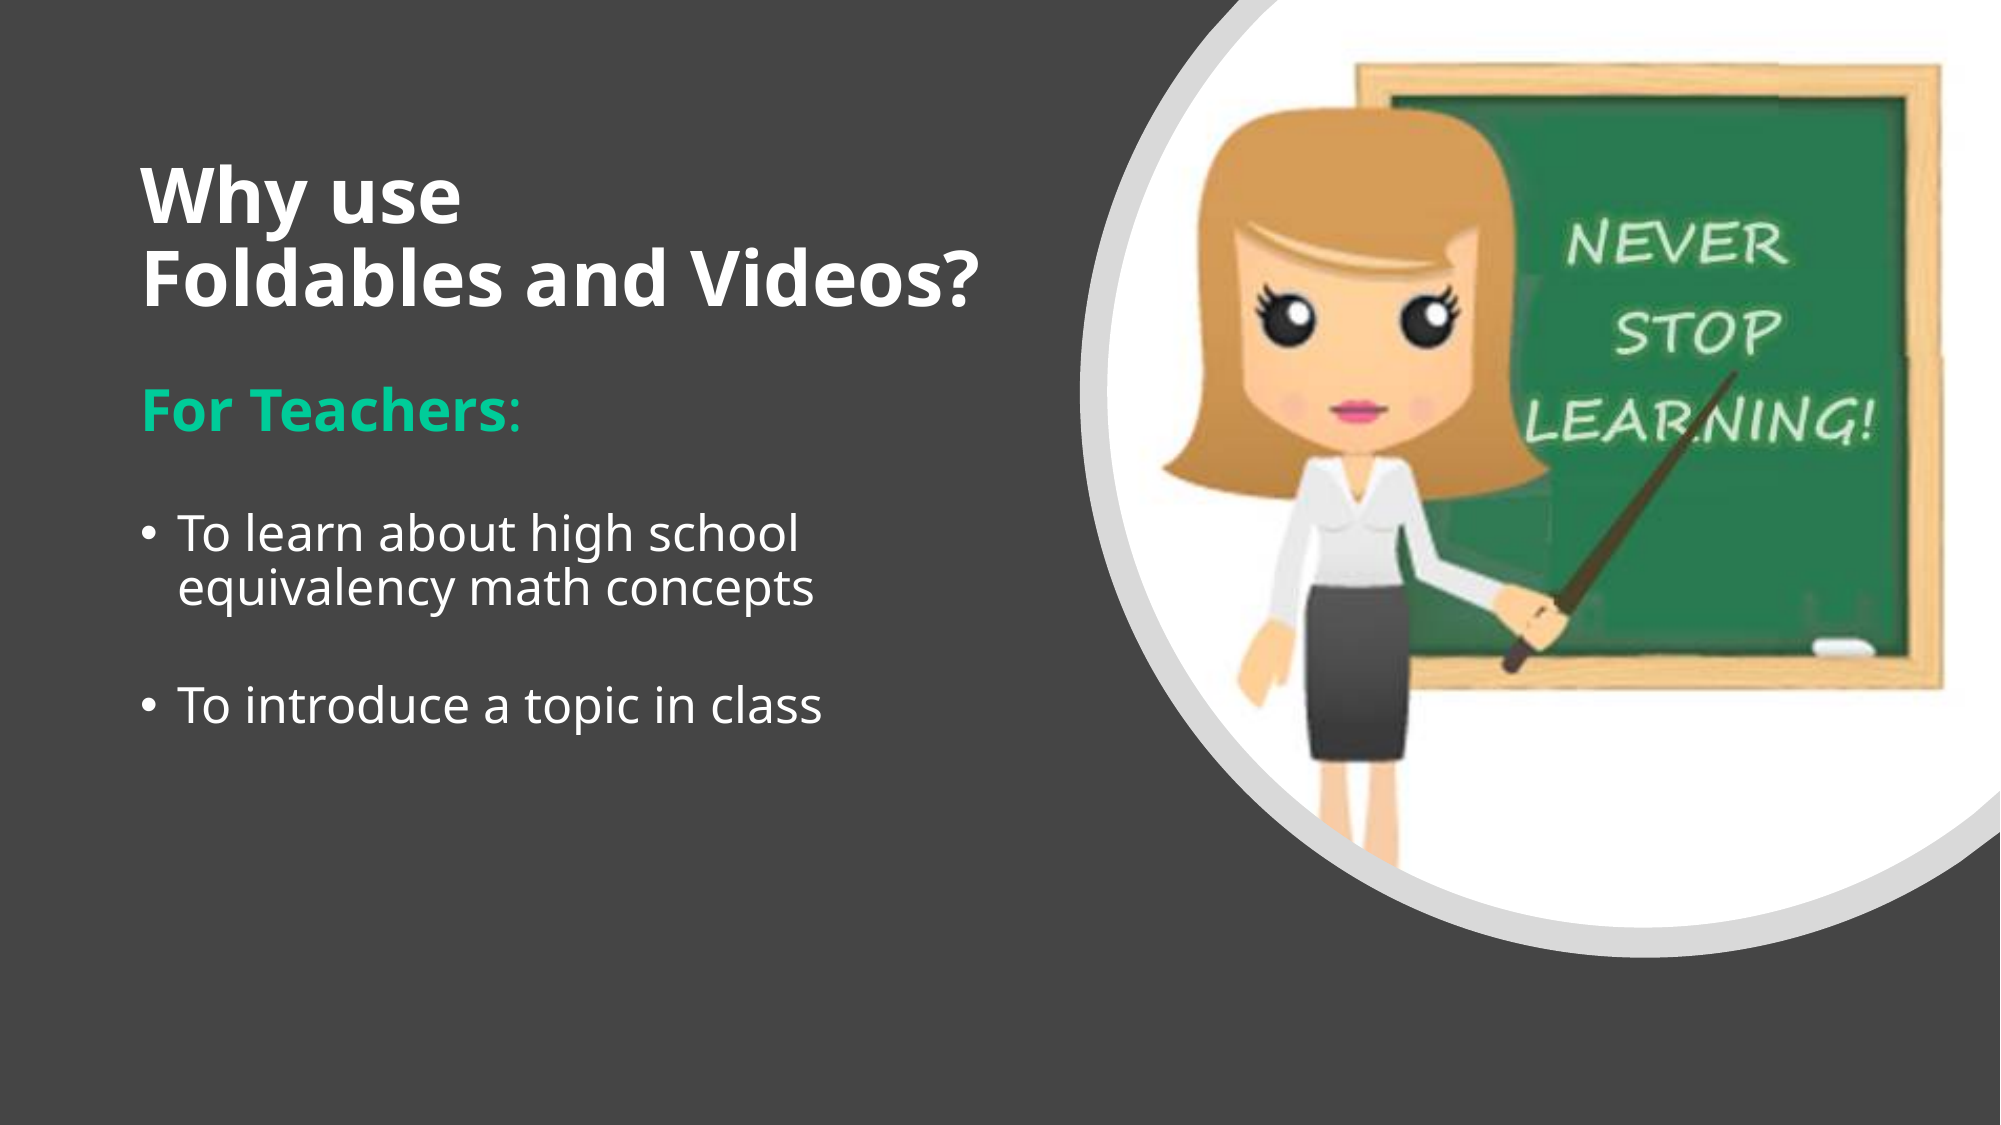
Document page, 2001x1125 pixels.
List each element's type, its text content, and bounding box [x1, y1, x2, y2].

text_box [1460, 928, 1830, 959]
list For Teachers: To learn about high school equivalency math concepts To introduce a topic in class [125, 373, 997, 832]
picture [1107, 0, 2000, 928]
text_box [1078, 215, 1107, 570]
title Why use Foldables and Videos? [125, 131, 997, 350]
